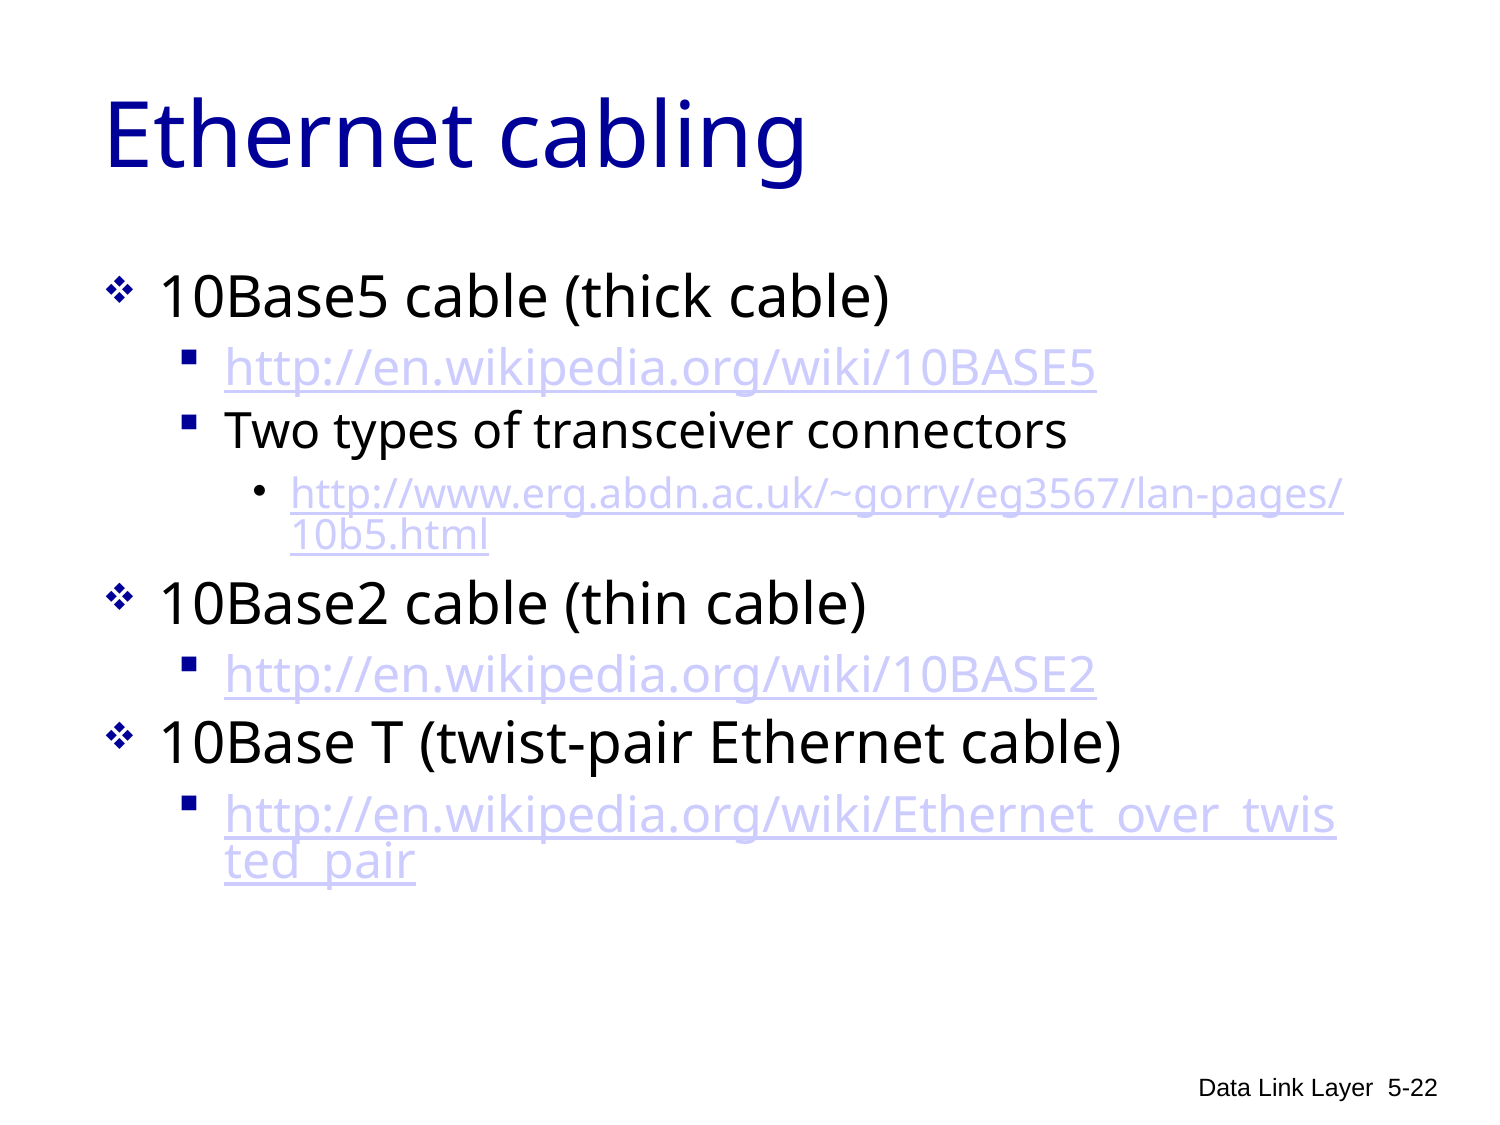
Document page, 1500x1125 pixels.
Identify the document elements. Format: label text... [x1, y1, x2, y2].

title Ethernet cabling [87, 37, 1363, 225]
footer Data Link Layer [913, 1063, 1341, 1125]
slide_number 5-22 [1341, 1063, 1454, 1125]
list 10Base5 cable (thick cable) http://en.wikipedia.org/wiki/10BASE5 Two types of transceiver connectors http://www.erg.abdn.ac.uk/~gorry/eg3567/lan-pages/10b5.html 10Base2 cable (thin cable) http://en.wikipedia.org/wiki/10BASE2 10Base T (twist-pair Ethernet cable) http://en.wikipedia.org/wiki/Ethernet_over_twisted_pair [87, 262, 1363, 1025]
